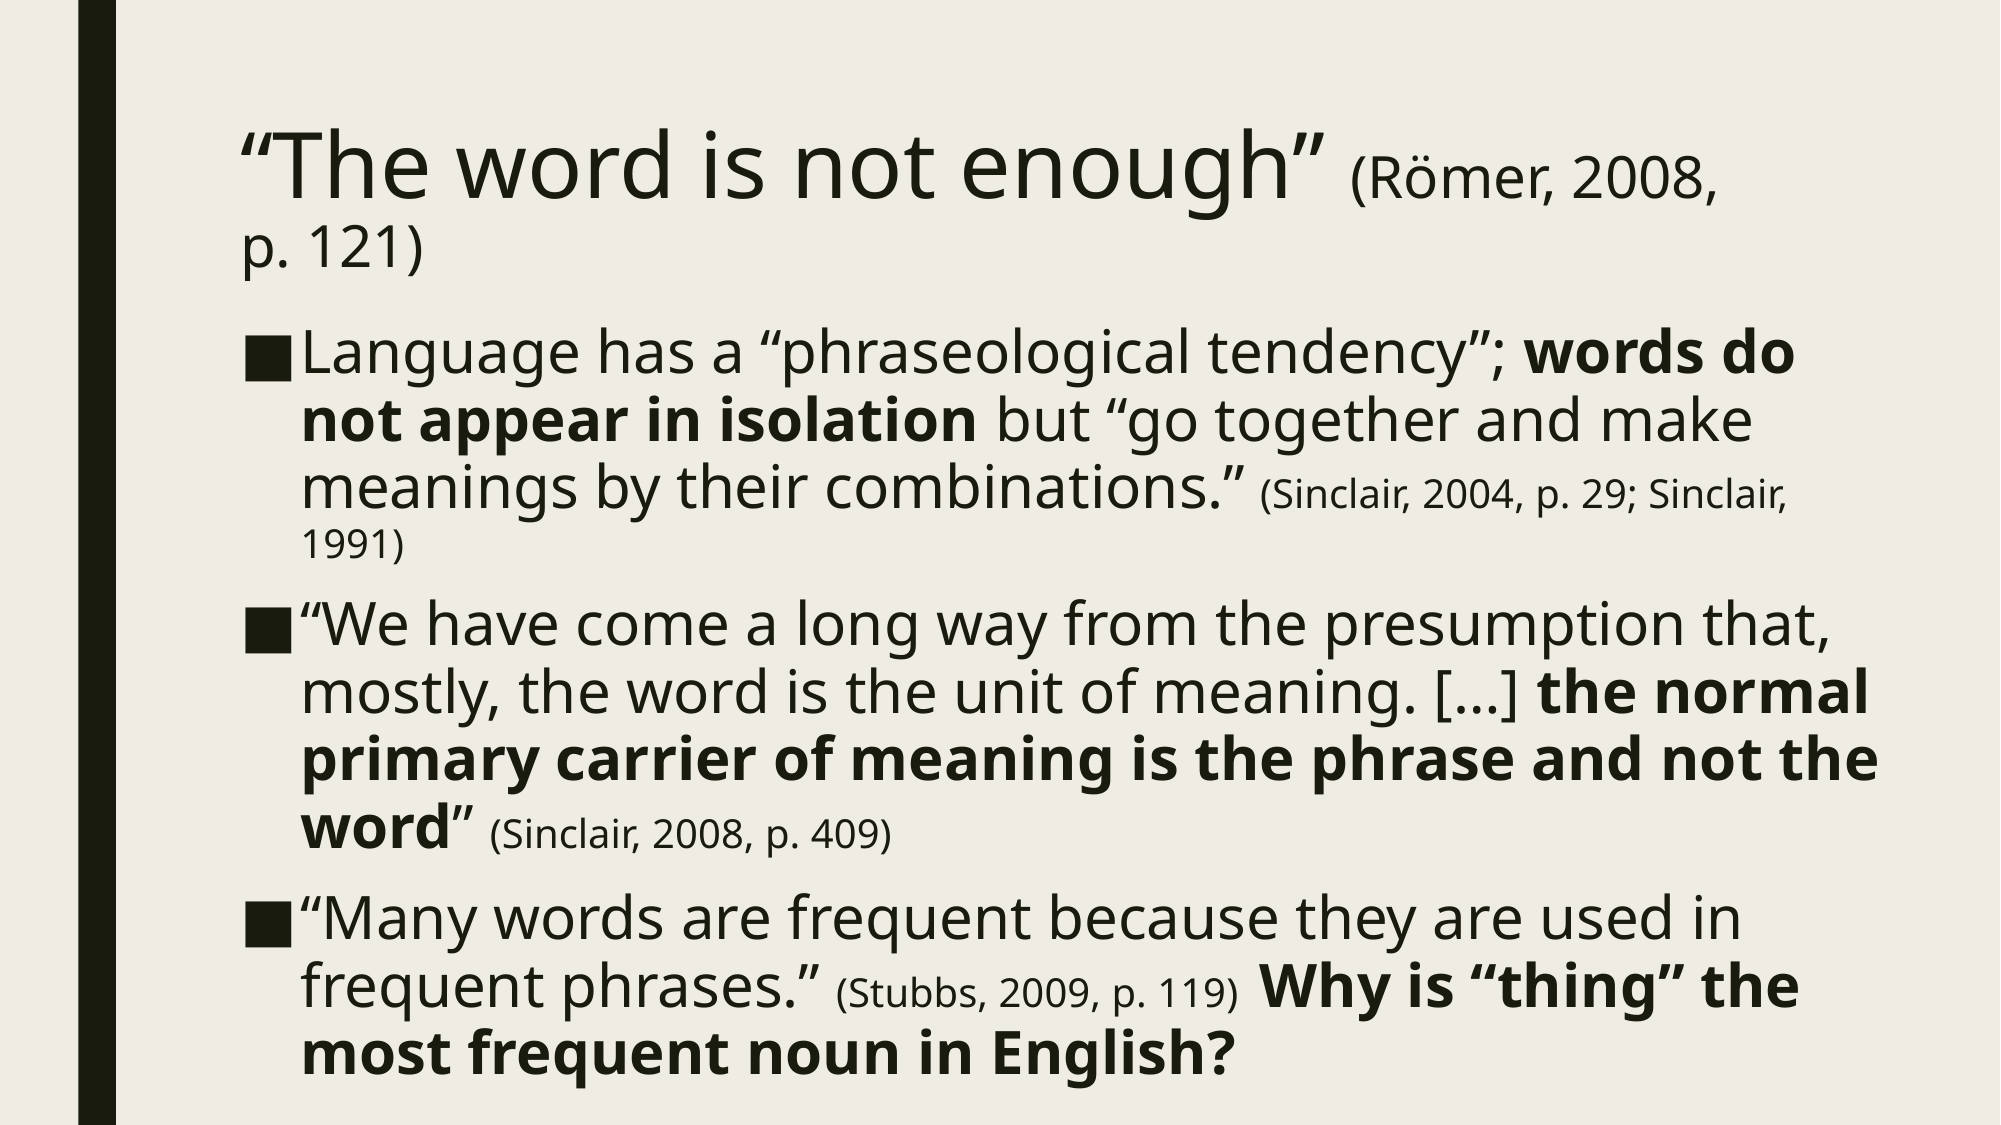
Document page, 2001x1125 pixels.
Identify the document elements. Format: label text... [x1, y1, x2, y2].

list Language has a “phraseological tendency”; words do not appear in isolation but “go together and make meanings by their combinations.” (Sinclair, 2004, p. 29; Sinclair, 1991) “We have come a long way from the presumption that, mostly, the word is the unit of meaning. […] the normal primary carrier of meaning is the phrase and not the word” (Sinclair, 2008, p. 409) “Many words are frequent because they are used in frequent phrases.” (Stubbs, 2009, p. 119) Why is “thing” the most frequent noun in English? [225, 312, 1898, 1101]
title “The word is not enough” (Römer, 2008, p. 121) [225, 112, 1800, 256]
